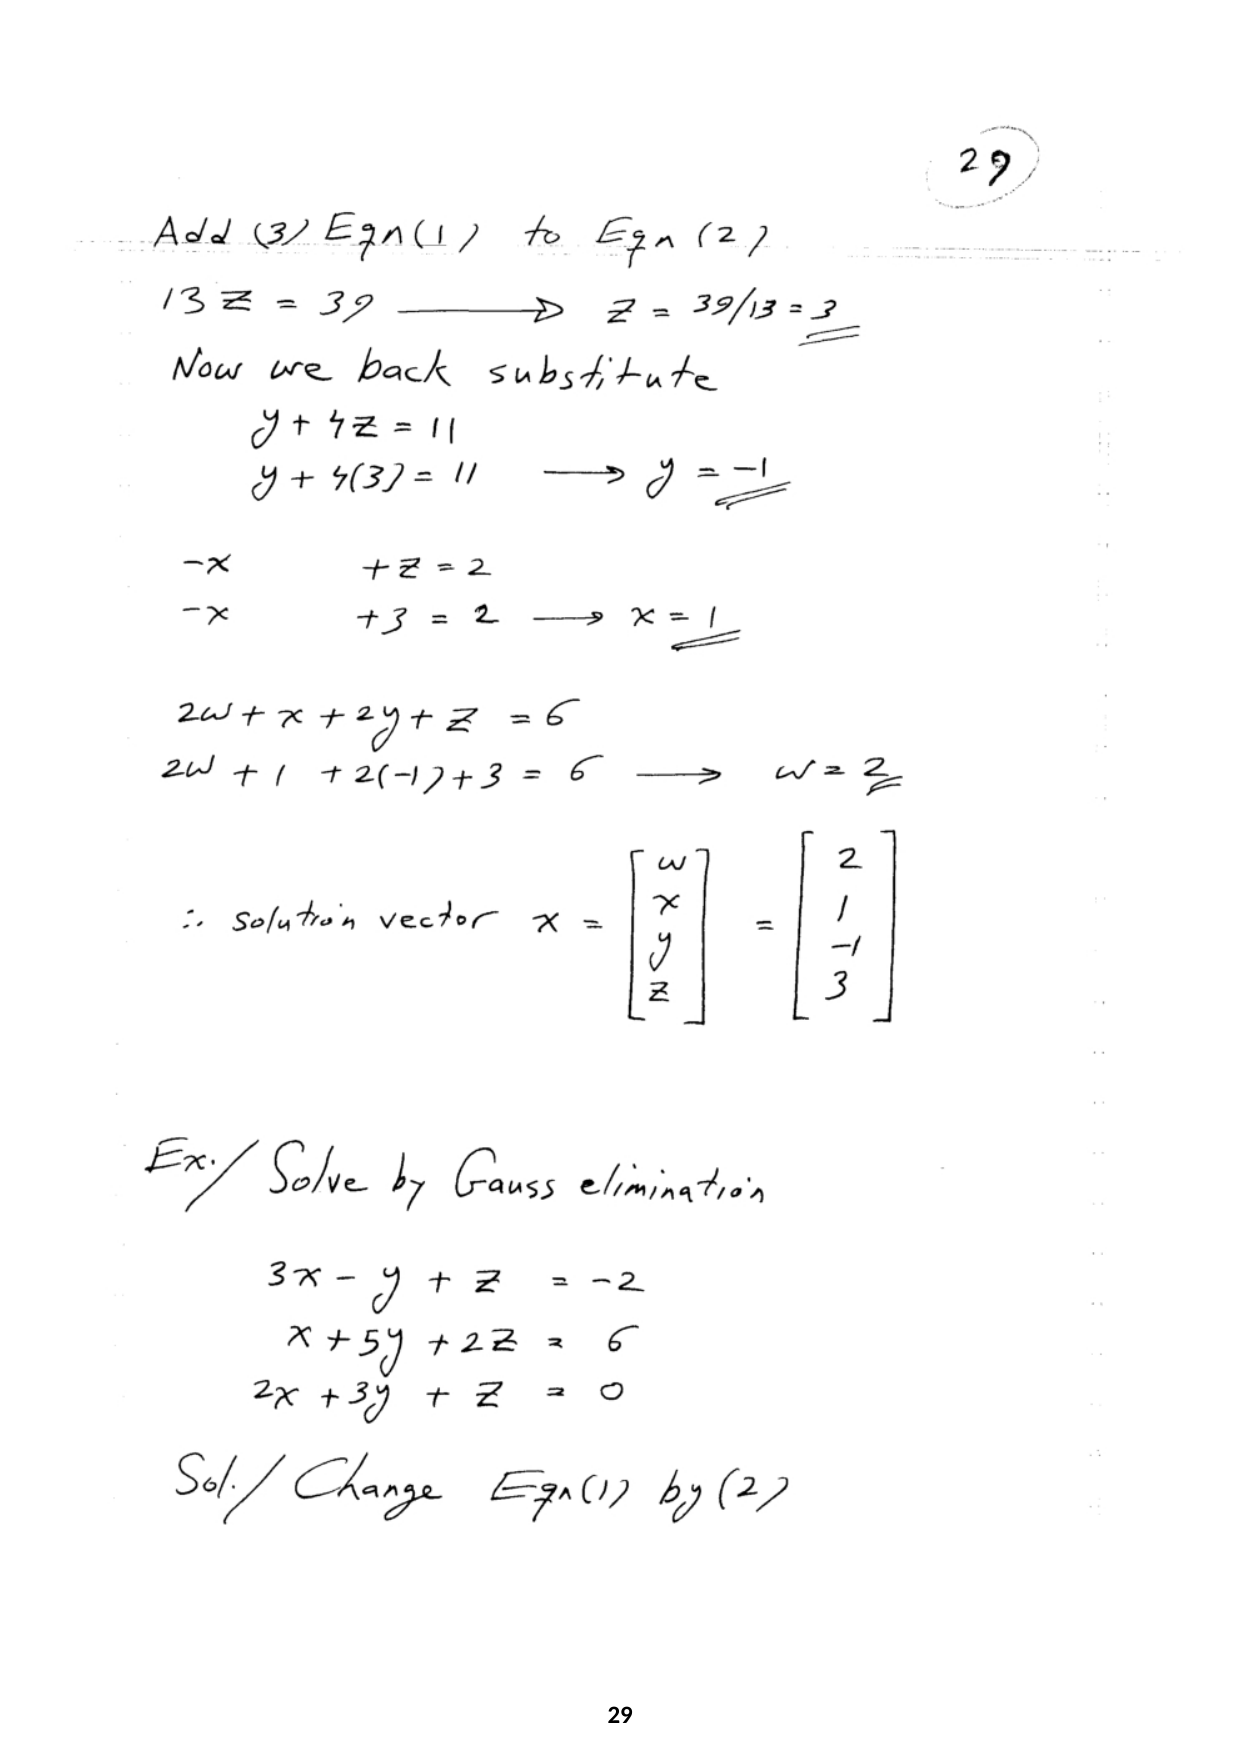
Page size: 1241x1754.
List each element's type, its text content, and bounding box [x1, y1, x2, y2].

text_box 29 [607, 1710, 654, 1729]
picture [26, 25, 1213, 1701]
